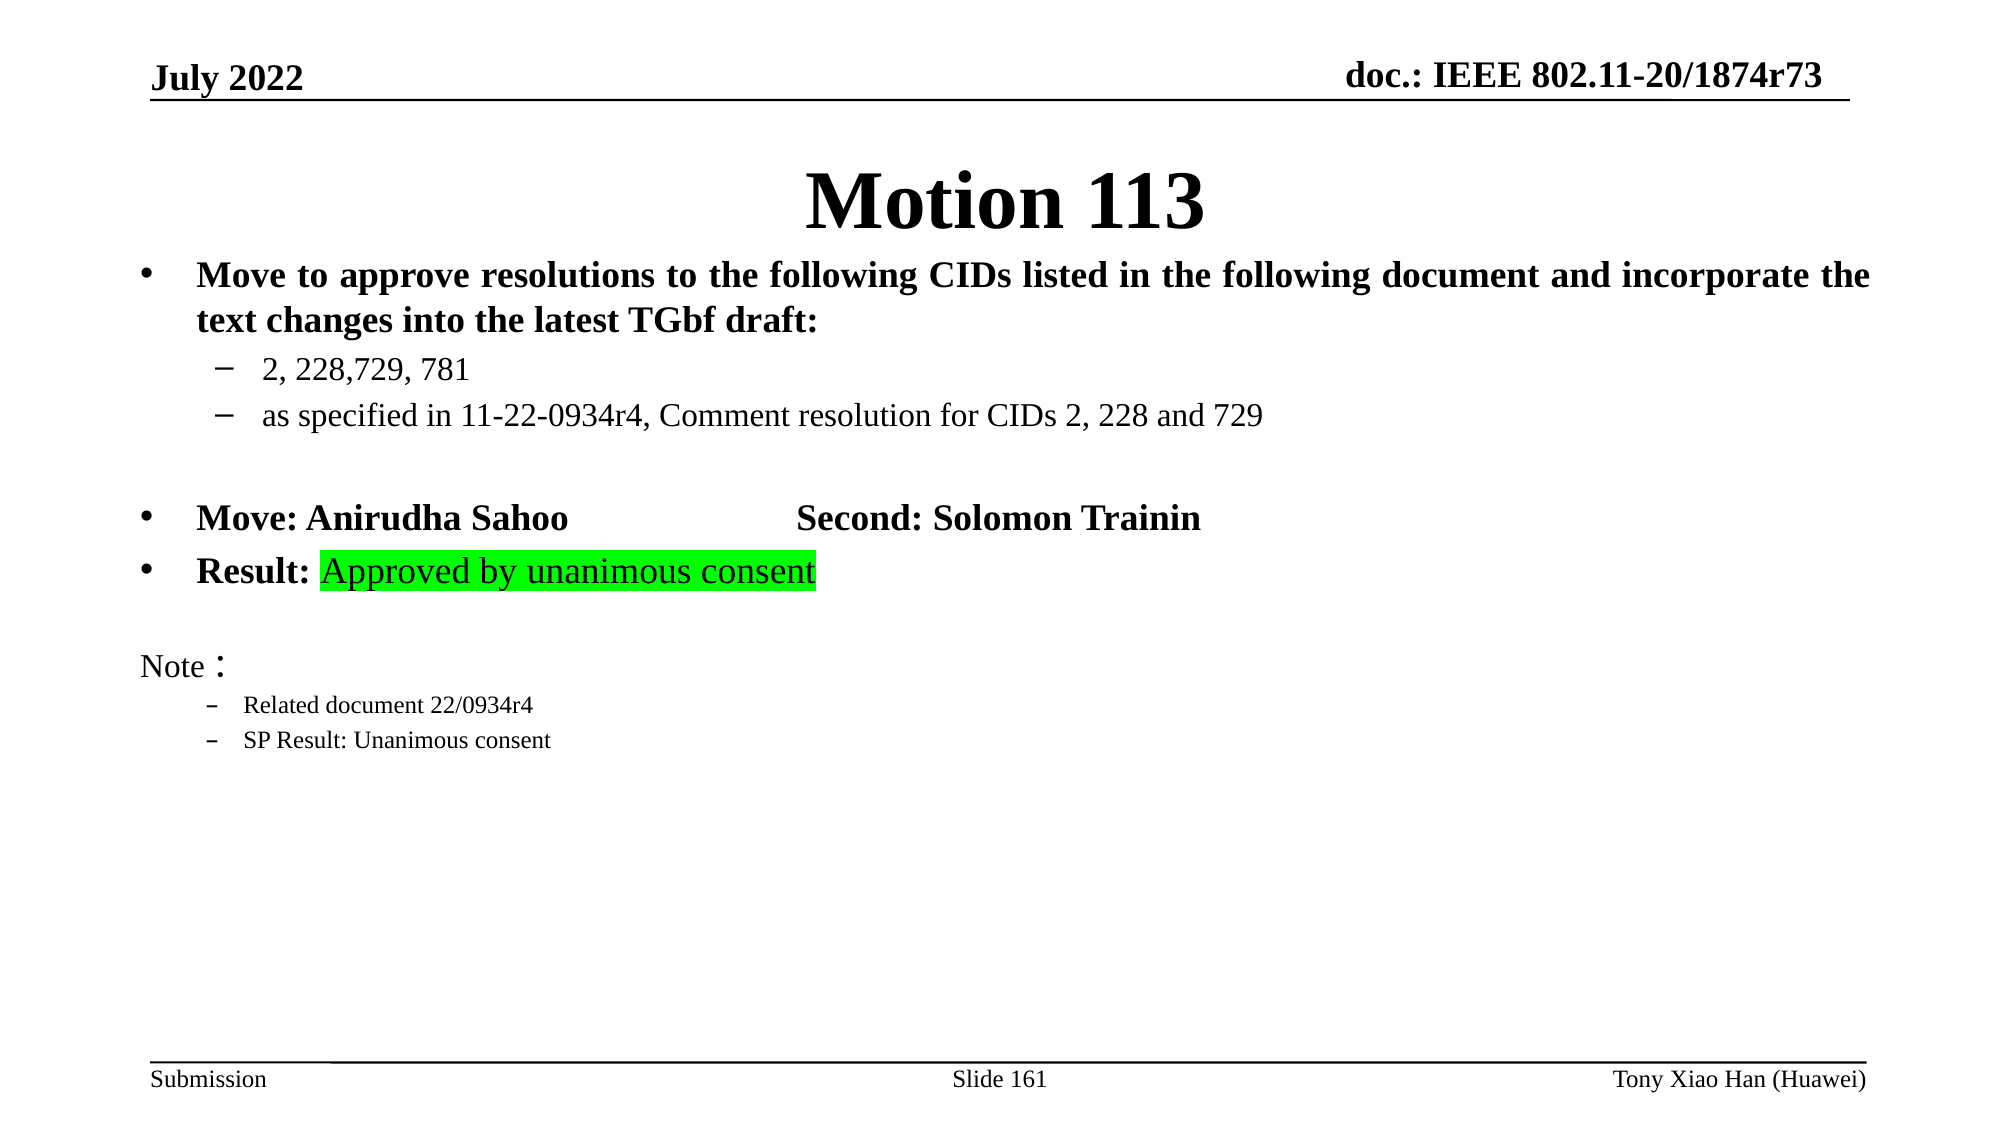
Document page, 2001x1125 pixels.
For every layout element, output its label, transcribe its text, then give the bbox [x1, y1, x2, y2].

text_box Motion 113 [368, 137, 1644, 212]
text_box Move to approve resolutions to the following CIDs listed in the following document and incorporate the text changes into the latest TGbf draft: 2, 228,729, 781 as specified in 11-22-0934r4, Comment resolution for CIDs 2, 228 and 729 Move: Anirudha Sahoo Second: Solomon Trainin Result: Approved by unanimous consent Note： Related document 22/0934r4 SP Result: Unanimous consent [125, 212, 1888, 900]
